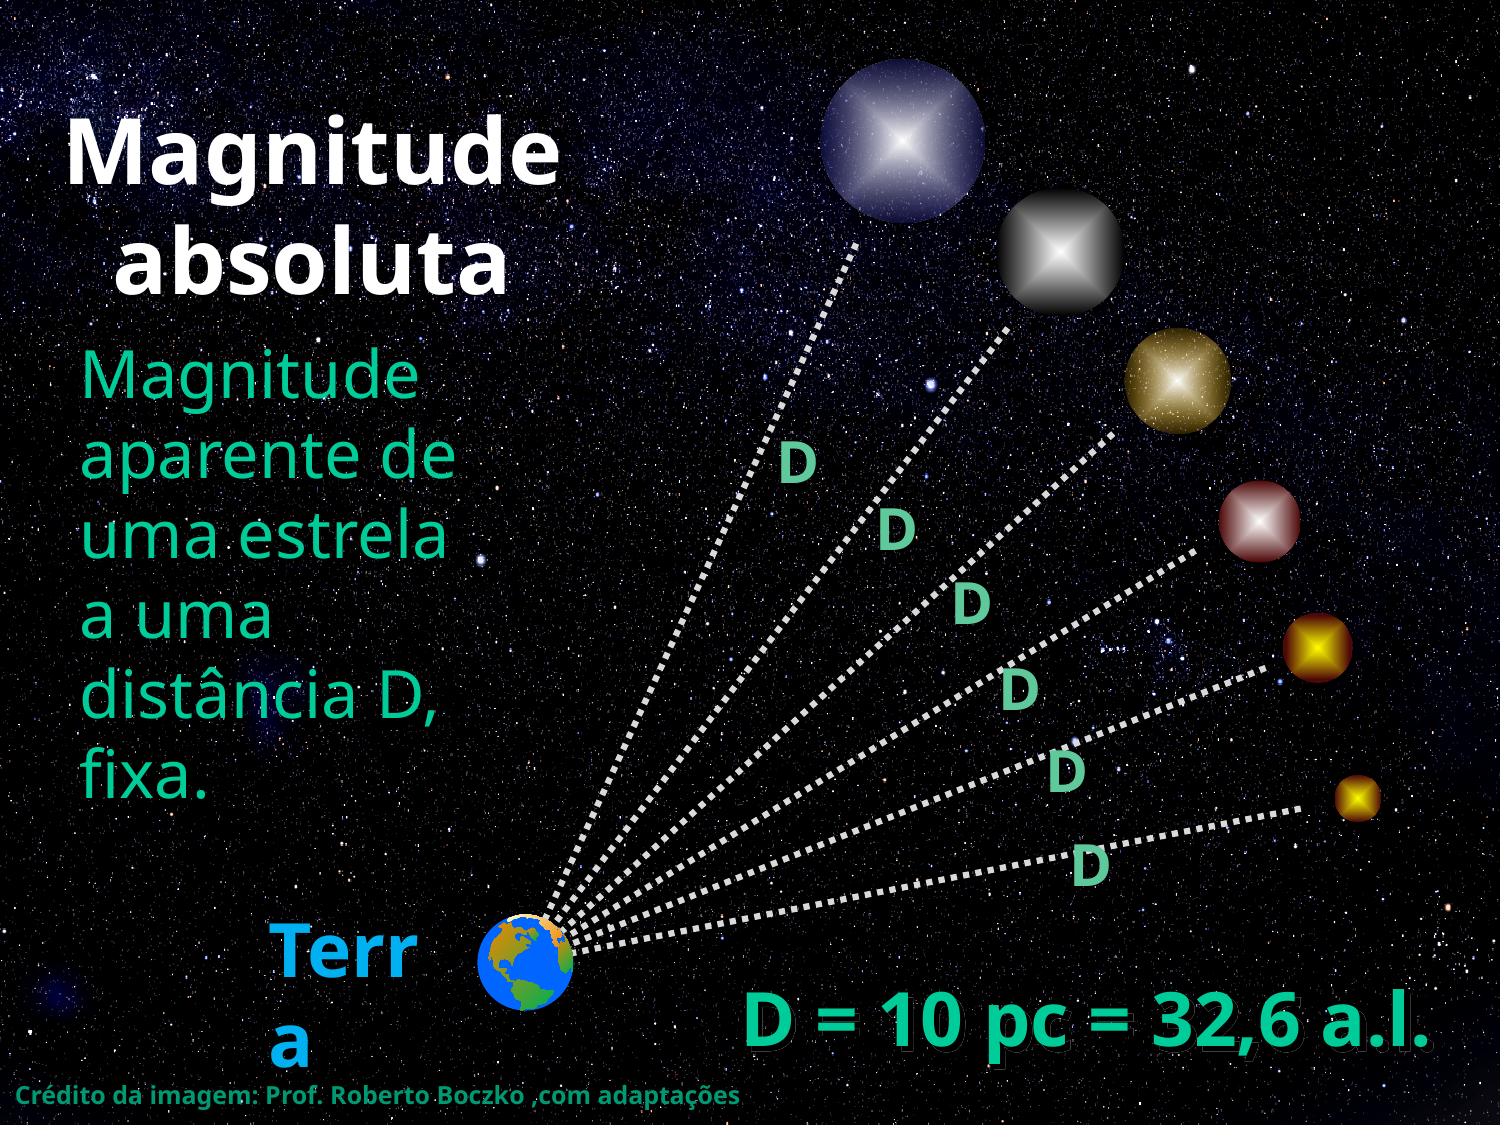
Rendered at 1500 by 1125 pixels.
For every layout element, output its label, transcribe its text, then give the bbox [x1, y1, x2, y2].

text_box [996, 187, 1126, 317]
text_box [1334, 775, 1382, 822]
text_box D [1030, 726, 1104, 812]
text_box D [860, 484, 934, 570]
text_box D [761, 418, 835, 504]
text_box [1124, 328, 1231, 434]
text_box [1218, 480, 1301, 563]
text_box [1282, 612, 1353, 683]
text_box D = 10 pc = 32,6 a.l. [725, 964, 1449, 1070]
text_box D [934, 558, 1008, 644]
slide_number 25 [1074, 1024, 1388, 1101]
text_box D [1054, 820, 1128, 906]
picture [0, 0, 1500, 1125]
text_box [442, 881, 603, 1040]
text_box Terra [253, 894, 479, 1090]
text_box D [983, 644, 1058, 730]
text_box Crédito da imagem: Prof. Roberto Boczko ,com adaptações [0, 1072, 1093, 1117]
title Magnitude absoluta [12, 89, 613, 316]
text_box [820, 58, 985, 223]
text_box Magnitude aparente de uma estrela a uma distância D, fixa. [64, 324, 491, 819]
